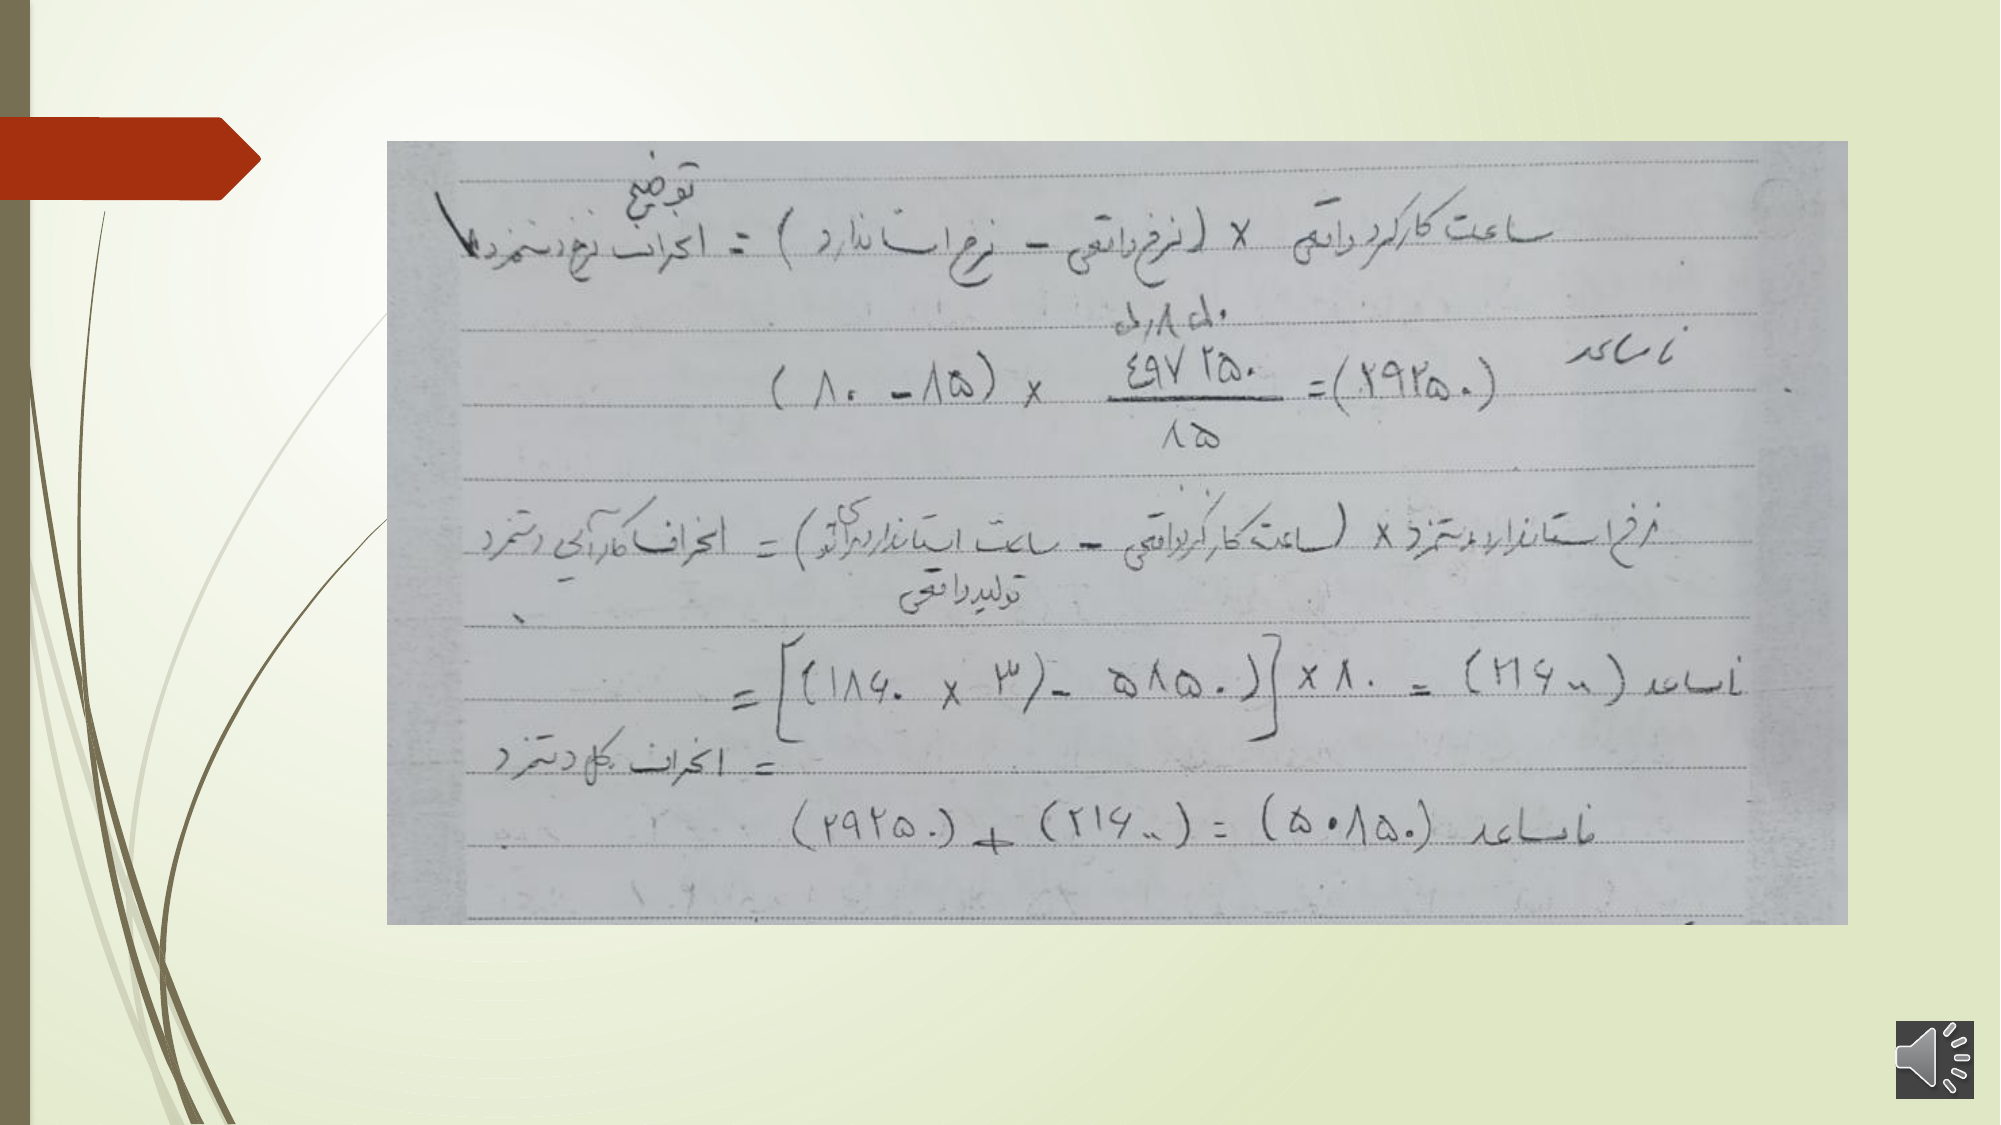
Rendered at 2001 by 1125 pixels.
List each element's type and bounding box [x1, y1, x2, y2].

picture [1894, 1019, 1976, 1101]
list [387, 141, 1848, 926]
